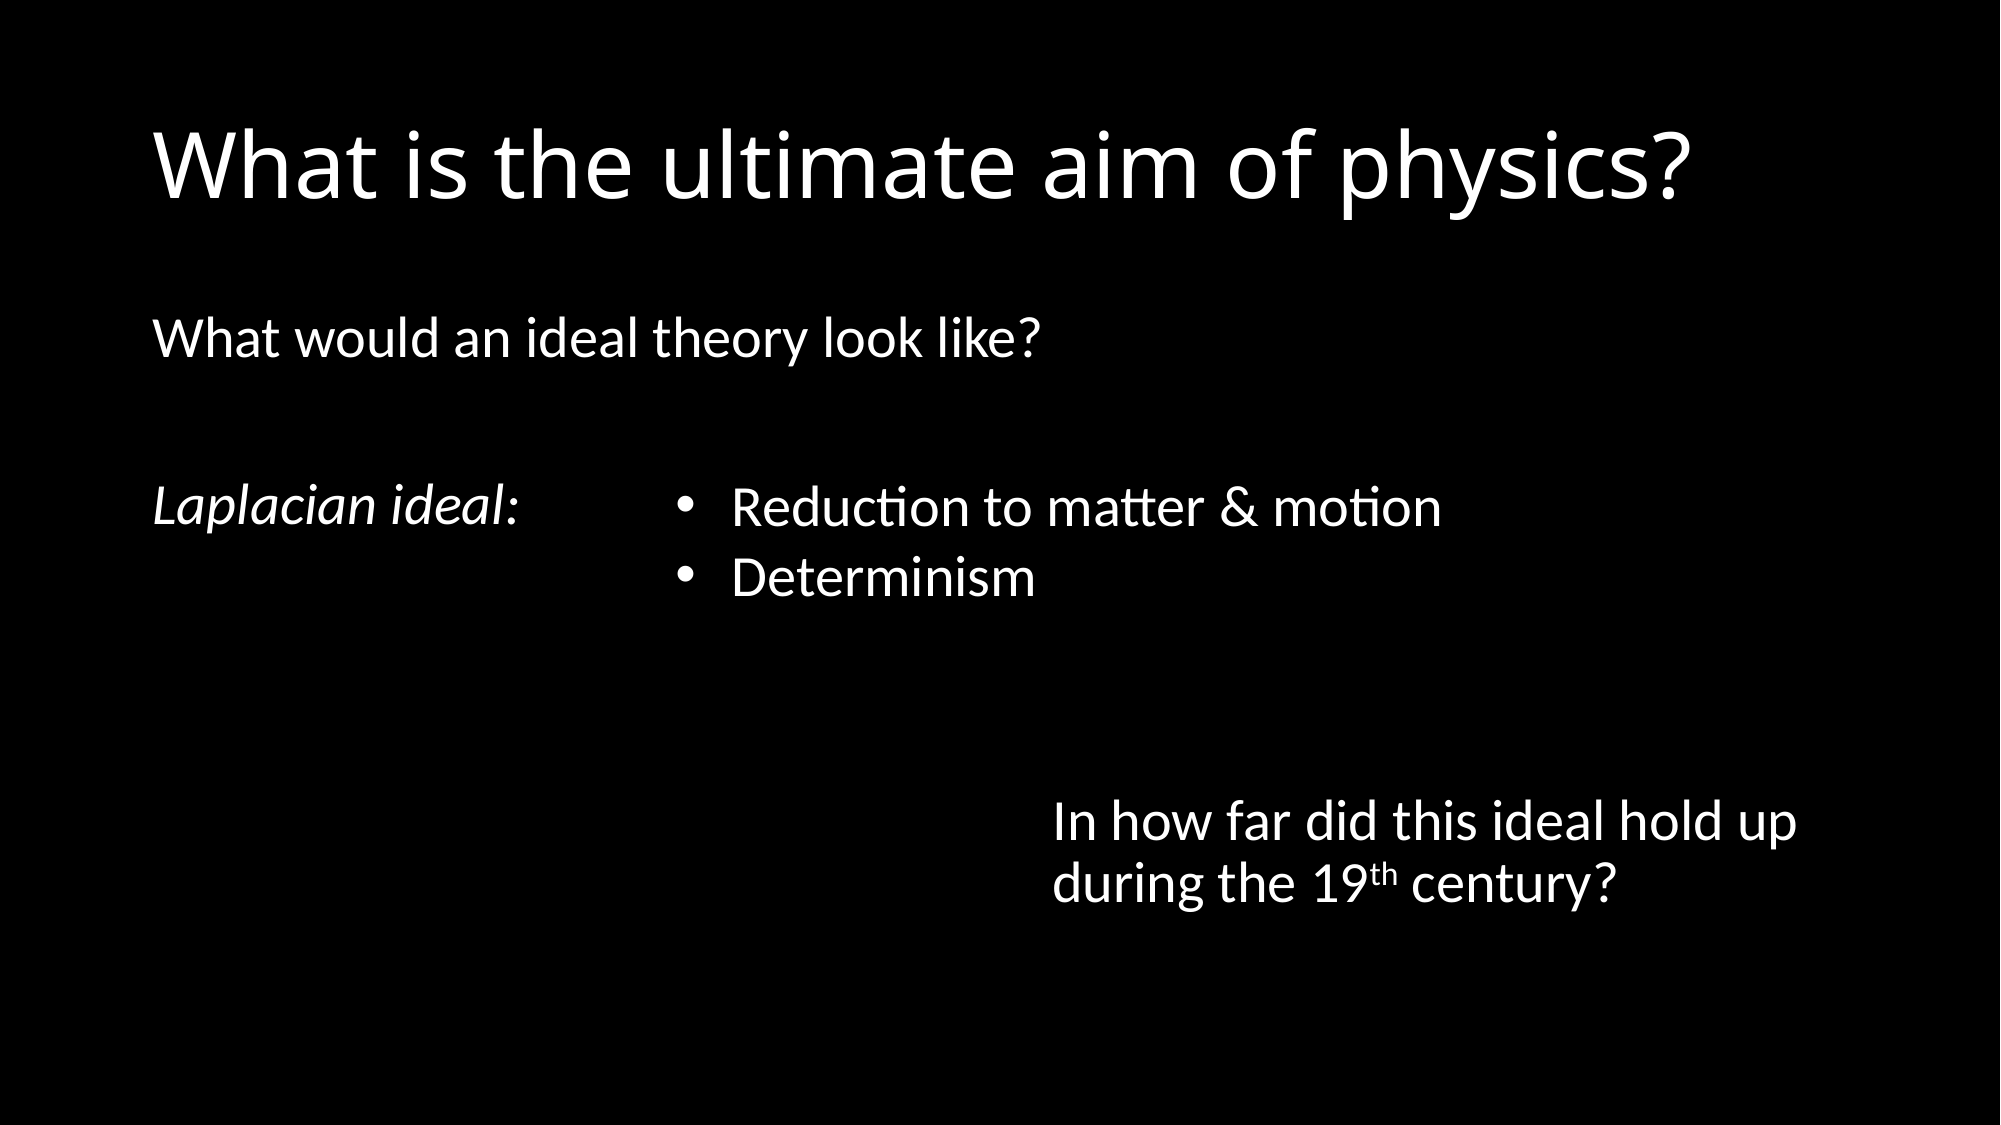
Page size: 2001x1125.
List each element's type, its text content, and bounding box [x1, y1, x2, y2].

list What would an ideal theory look like? Laplacian ideal: In how far did this ideal hold up during the 19th century? [137, 299, 1863, 1014]
text_box Reduction to matter & motion Determinism [585, 460, 1590, 616]
title What is the ultimate aim of physics? [137, 59, 1863, 278]
